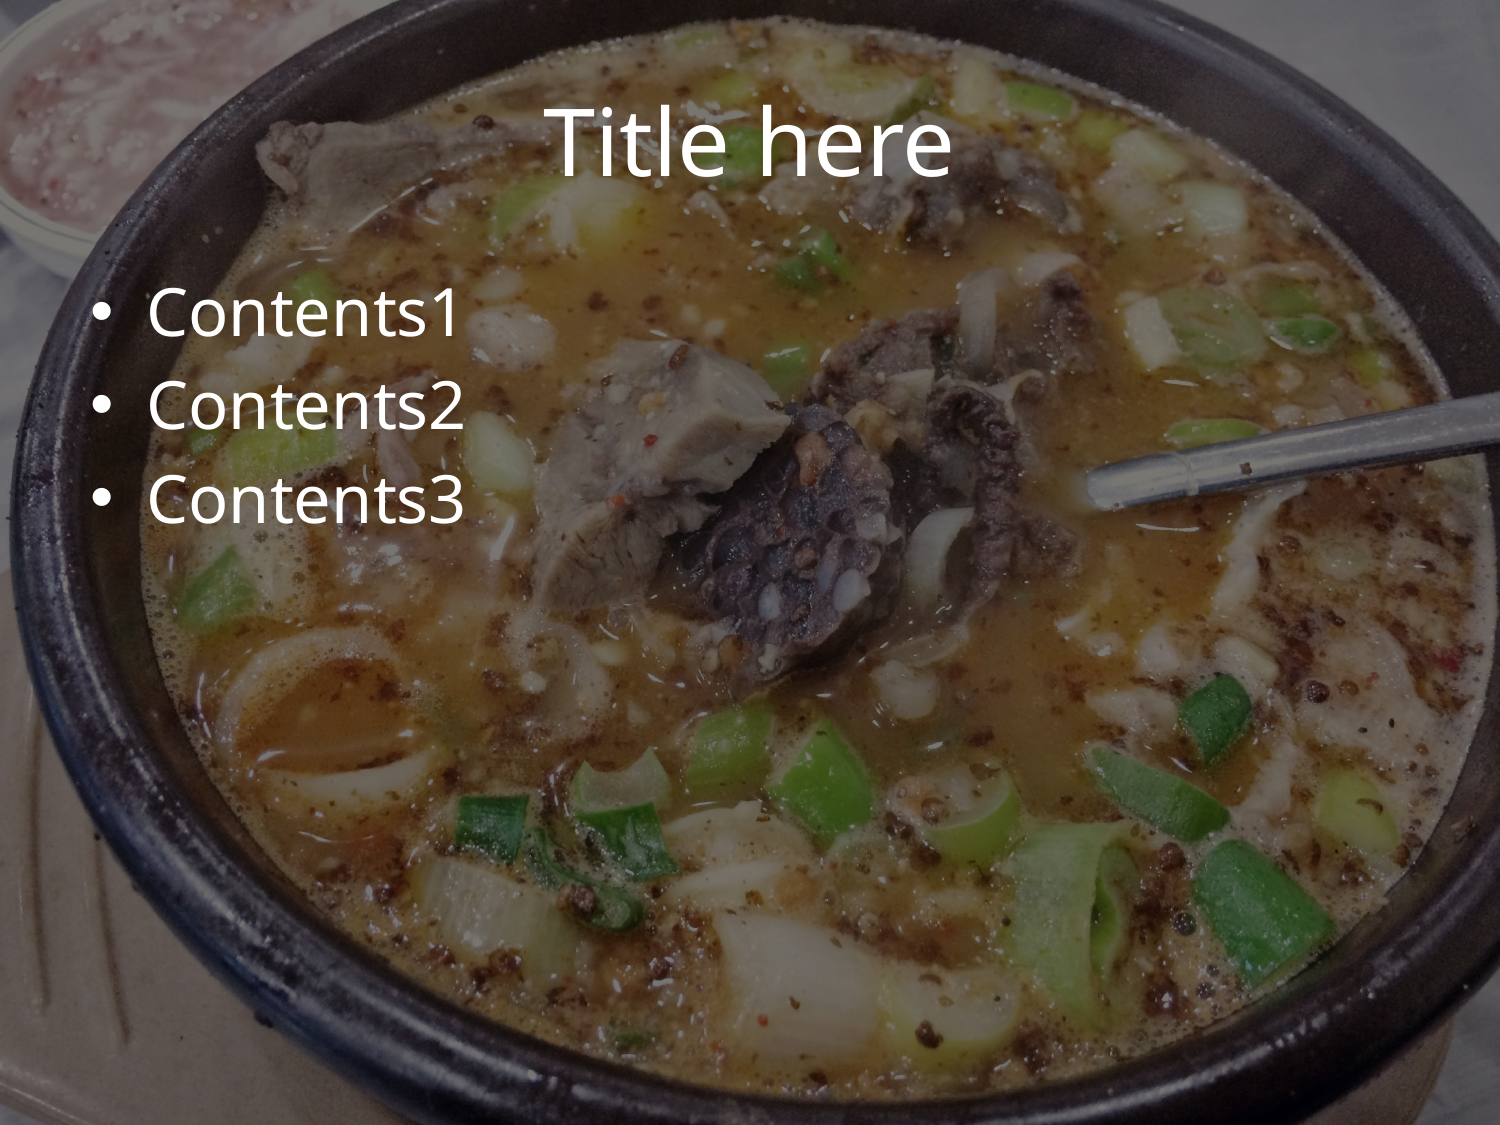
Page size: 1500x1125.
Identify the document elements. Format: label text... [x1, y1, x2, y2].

list Contents1 Contents2 Contents3 [75, 262, 1425, 1005]
title Title here [75, 45, 1425, 233]
text_box [0, 0, 1500, 1125]
